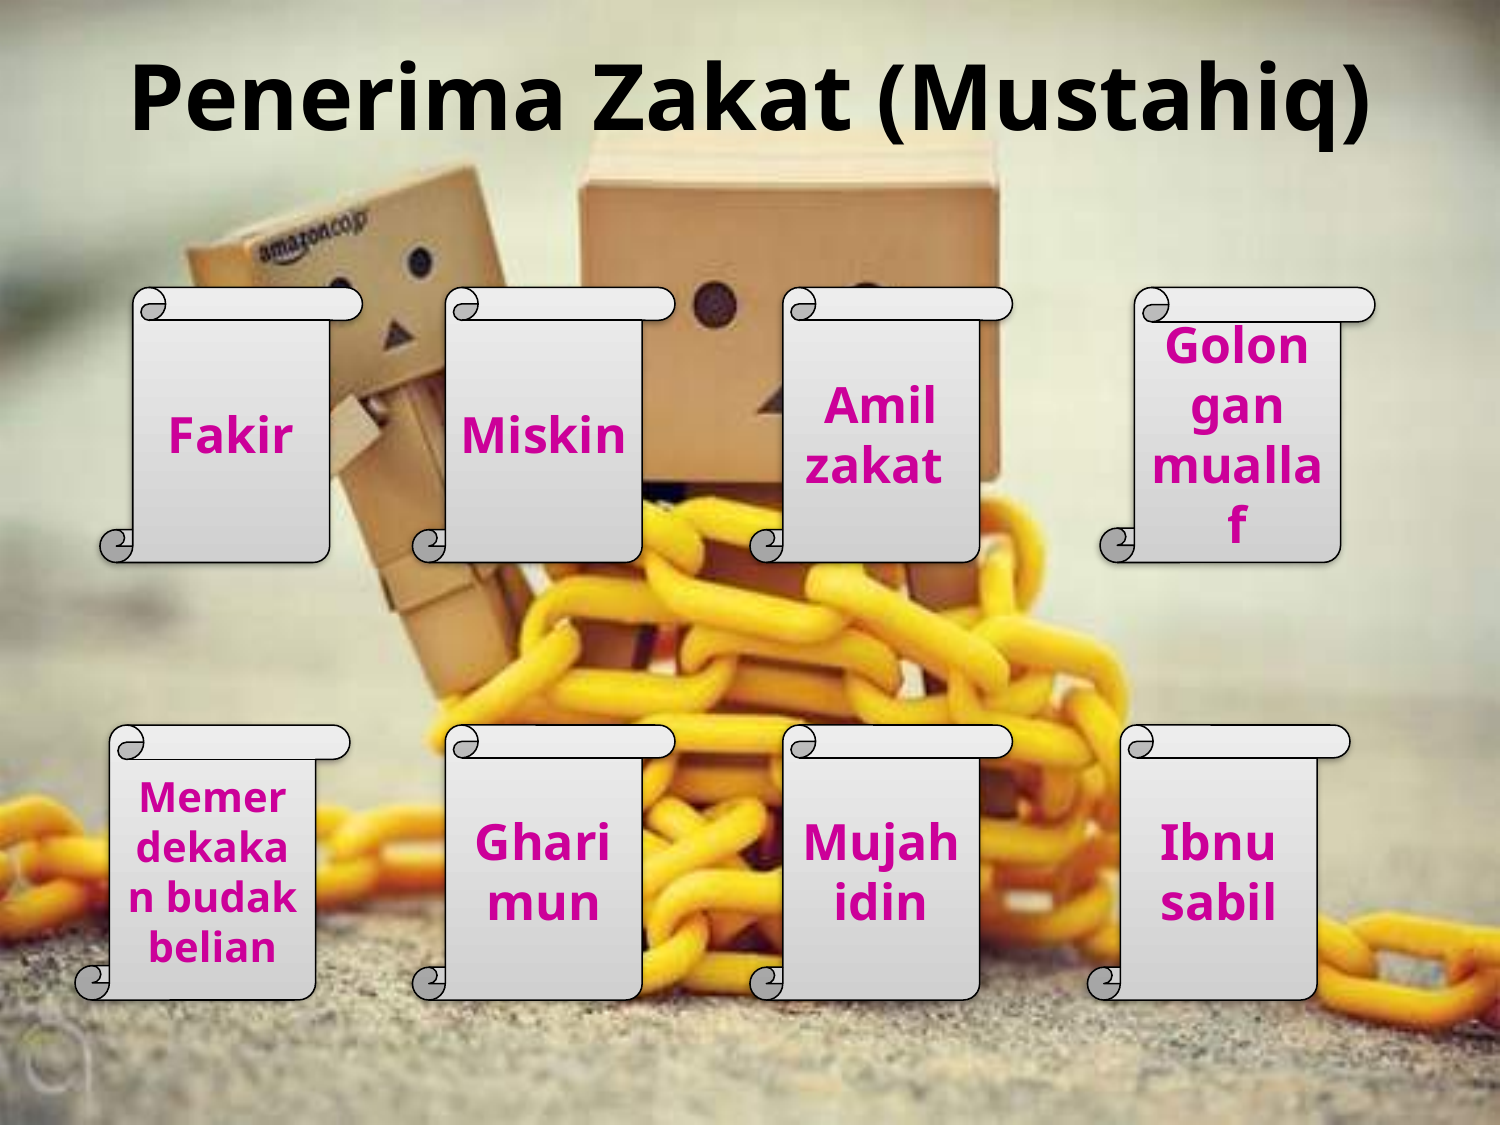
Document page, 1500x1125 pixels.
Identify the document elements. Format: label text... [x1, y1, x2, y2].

text_box Ibnu sabil [1086, 724, 1351, 1001]
title Penerima Zakat (Mustahiq) [0, 0, 1500, 188]
text_box Memer dekakan budak belian [74, 724, 351, 1001]
text_box Amil zakat [749, 286, 1014, 564]
text_box Gharimun [411, 724, 676, 1001]
text_box Miskin [411, 286, 676, 564]
text_box Mujahidin [749, 724, 1014, 1001]
text_box Golongan muallaf [1099, 286, 1376, 564]
picture [0, 188, 1500, 1125]
text_box Fakir [99, 286, 364, 564]
